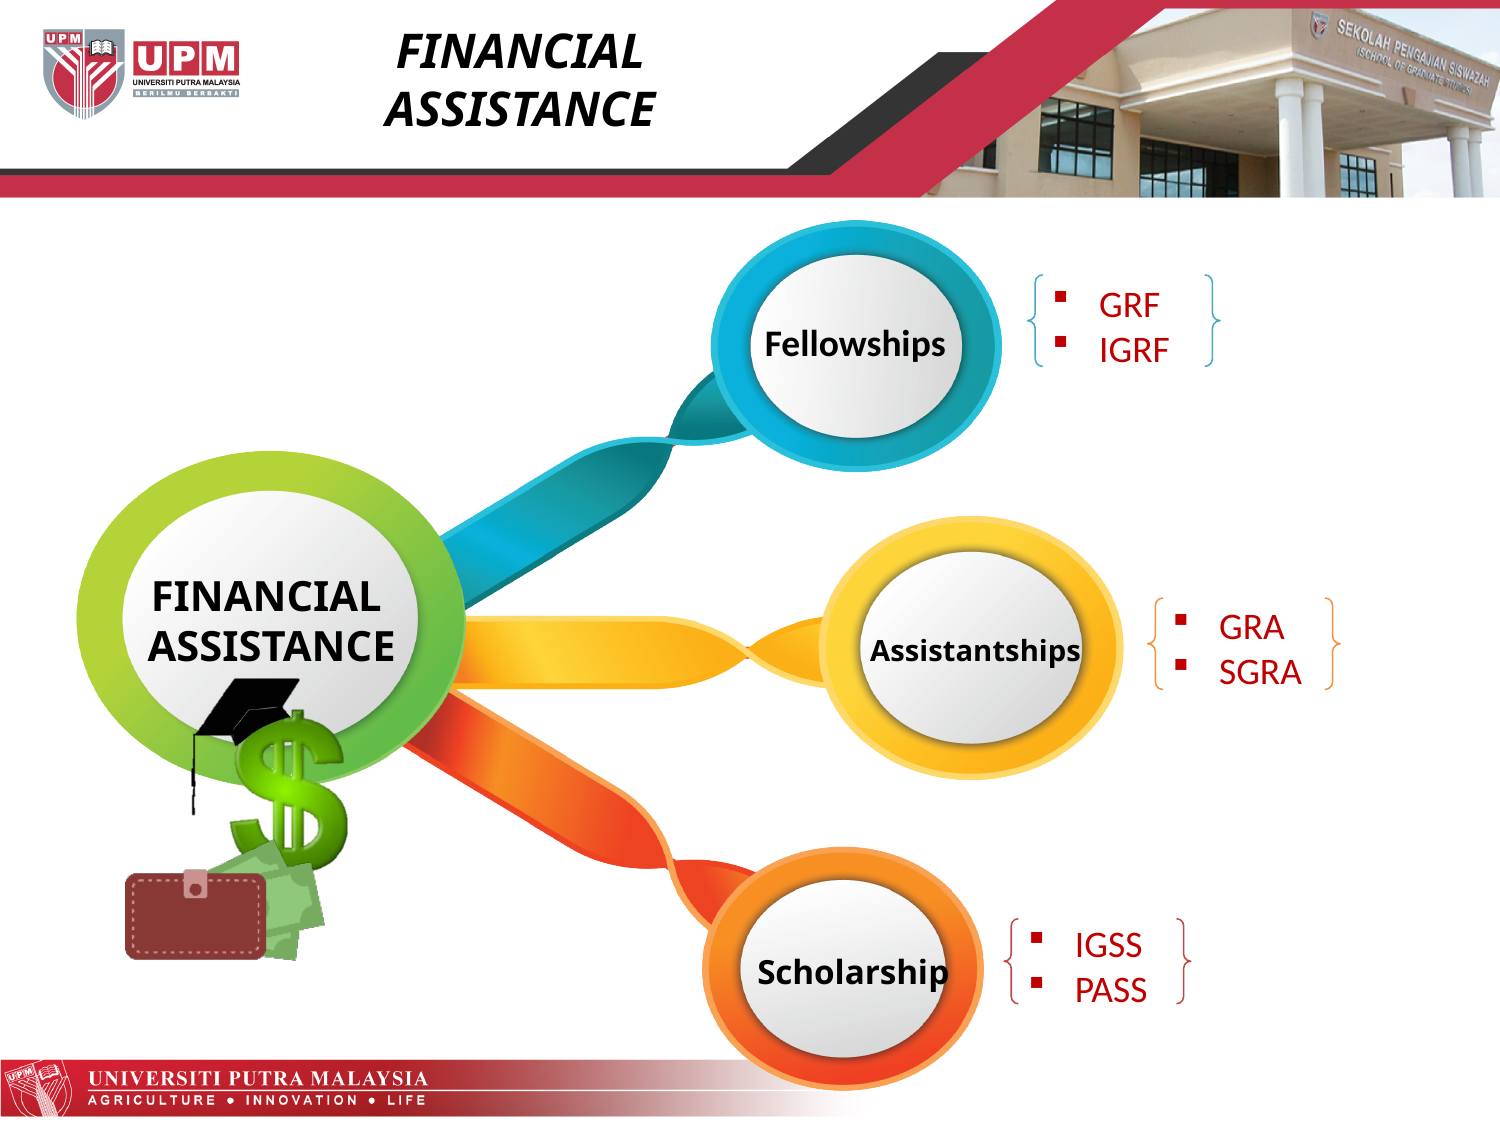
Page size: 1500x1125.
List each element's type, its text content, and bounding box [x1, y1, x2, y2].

text_box IGSS PASS [1129, 917, 1192, 1005]
text_box GRA SGRA [1146, 597, 1341, 691]
picture [0, 0, 1500, 1125]
text_box GRF IGRF [1129, 337, 1214, 368]
